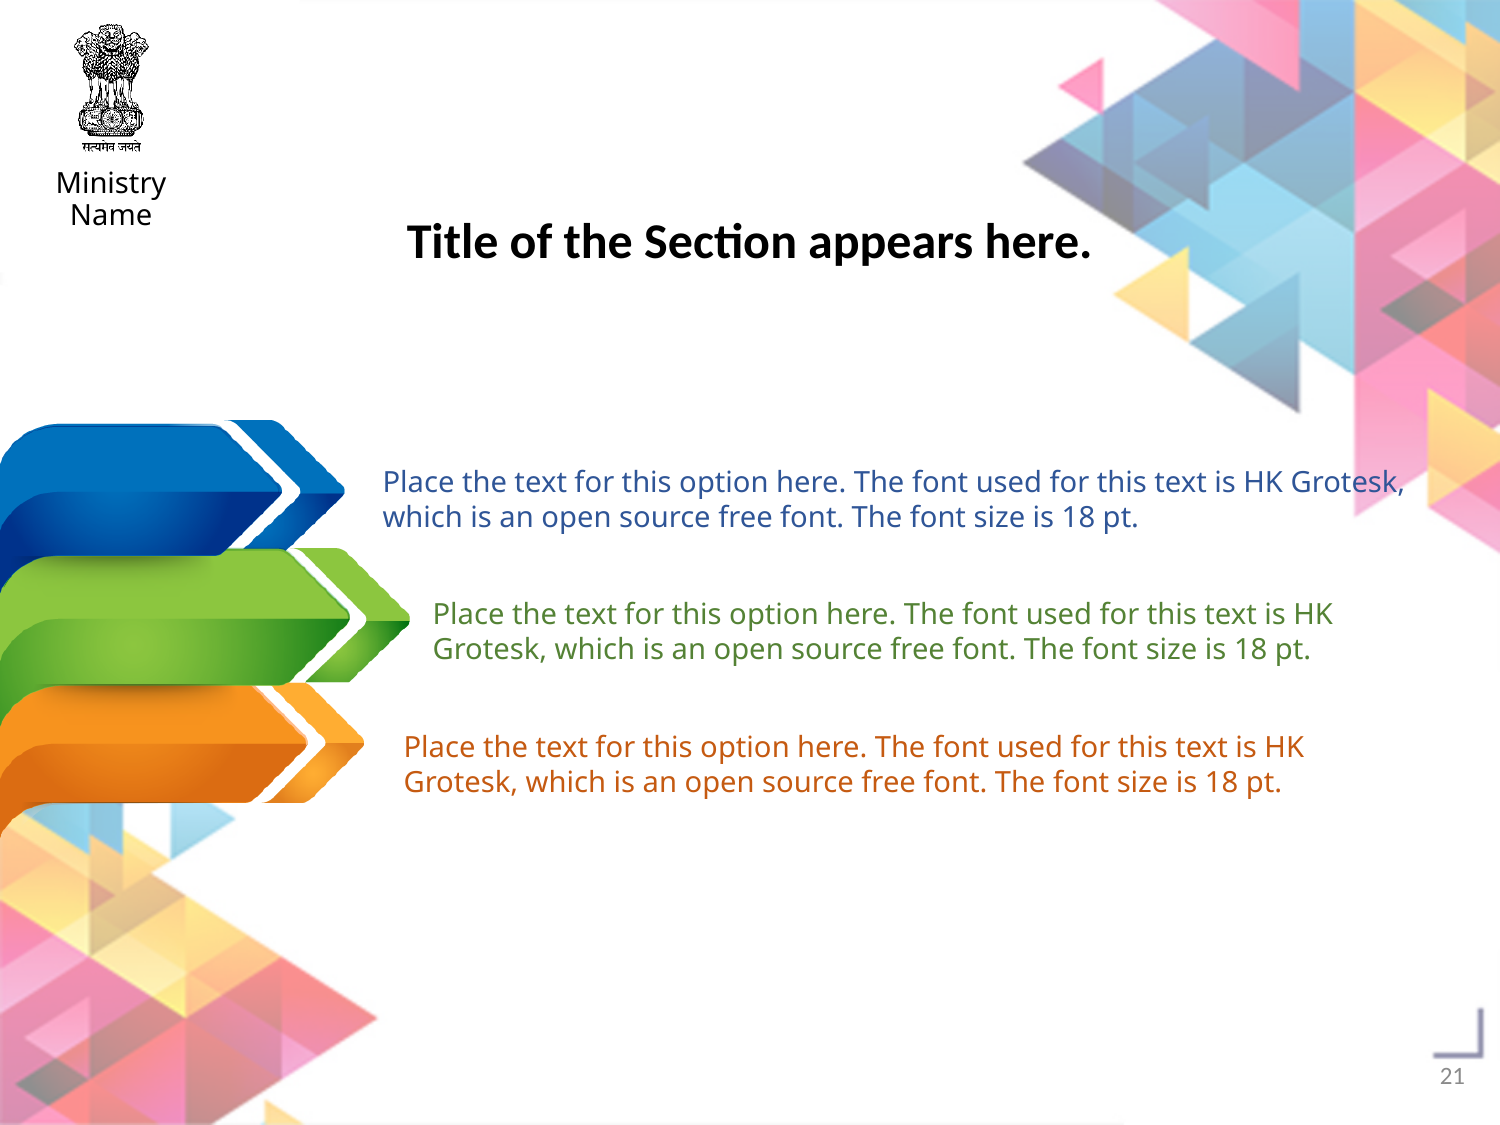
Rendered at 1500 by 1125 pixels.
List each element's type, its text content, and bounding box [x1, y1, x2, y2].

picture [69, 19, 153, 156]
slide_number 21 [1142, 1044, 1481, 1105]
picture [0, 420, 410, 1018]
list Ministry Name [0, 161, 222, 260]
text_box Place the text for this option here. The font used for this text is HK Grotesk, which is an open source free font. The font size is 18 pt. [410, 720, 1441, 806]
text_box Place the text for this option here. The font used for this text is HK Grotesk, which is an open source free font. The font size is 18 pt. [410, 455, 1464, 541]
text_box Place the text for this option here. The font used for this text is HK Grotesk, which is an open source free font. The font size is 18 pt. [417, 588, 1388, 673]
list Title of the Section appears here. [330, 207, 1170, 327]
